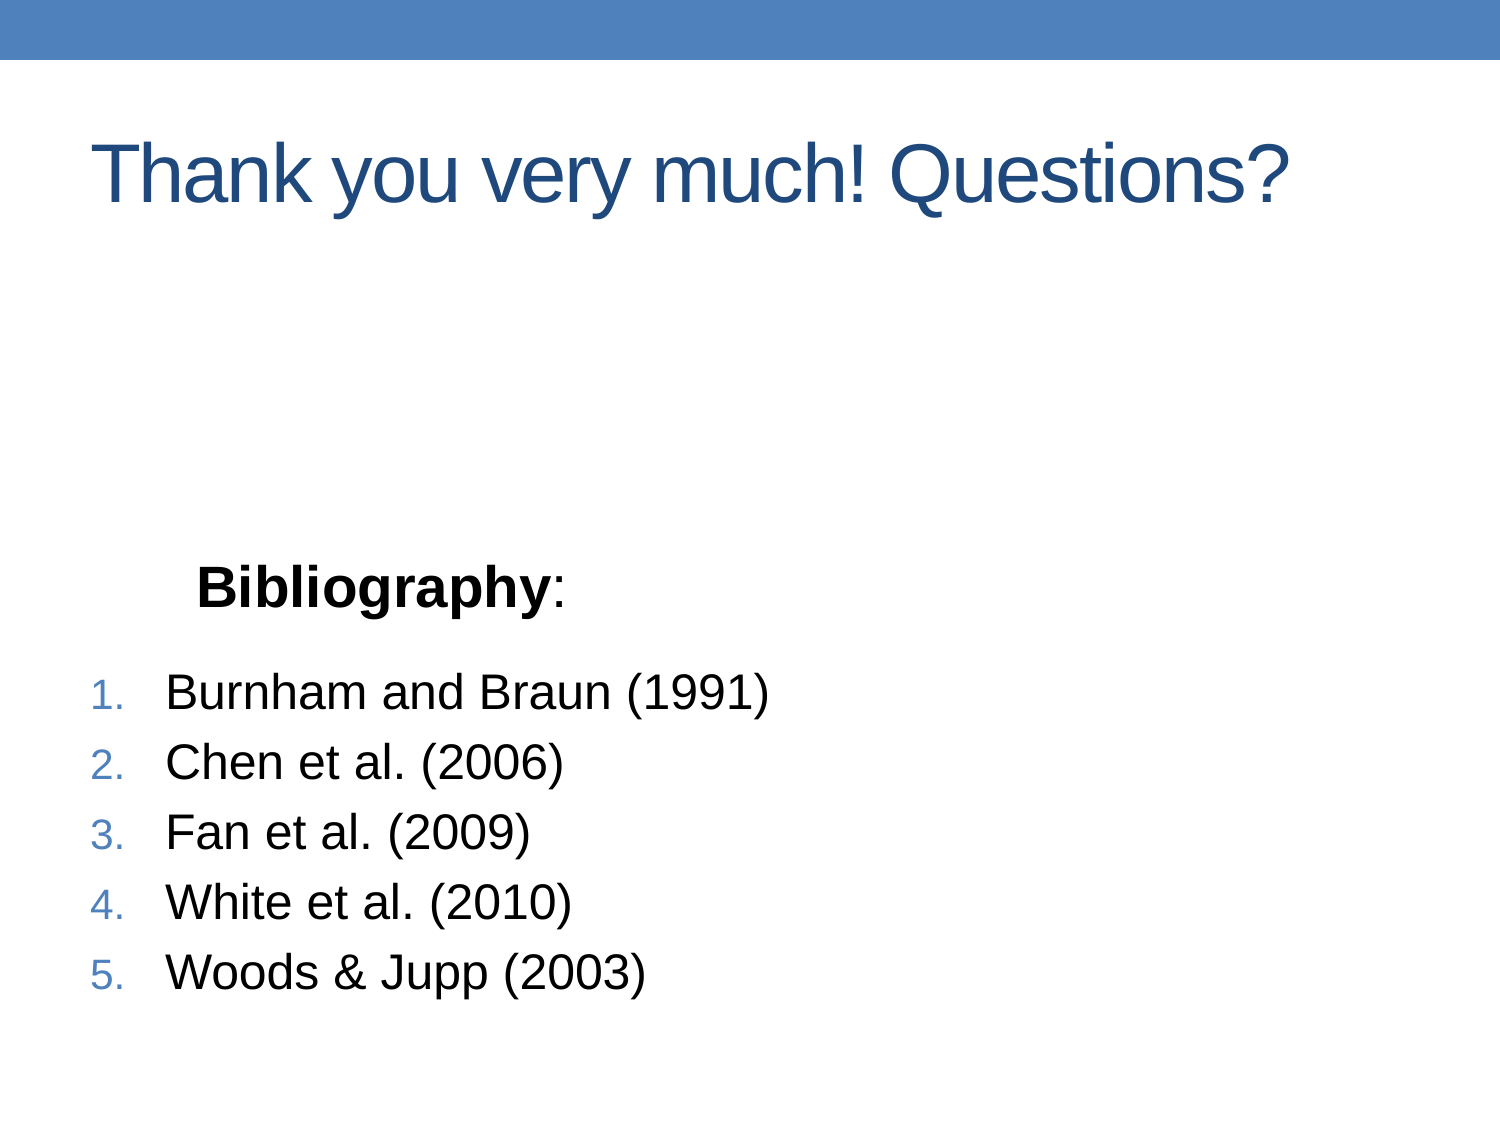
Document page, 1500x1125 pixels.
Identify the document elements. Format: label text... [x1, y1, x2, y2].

title Thank you very much! Questions? [75, 87, 1425, 250]
text_box Bibliography: [181, 541, 584, 626]
list Burnham and Braun (1991) Chen et al. (2006) Fan et al. (2009) White et al. (2010) Woods & Jupp (2003) [75, 652, 1425, 1051]
